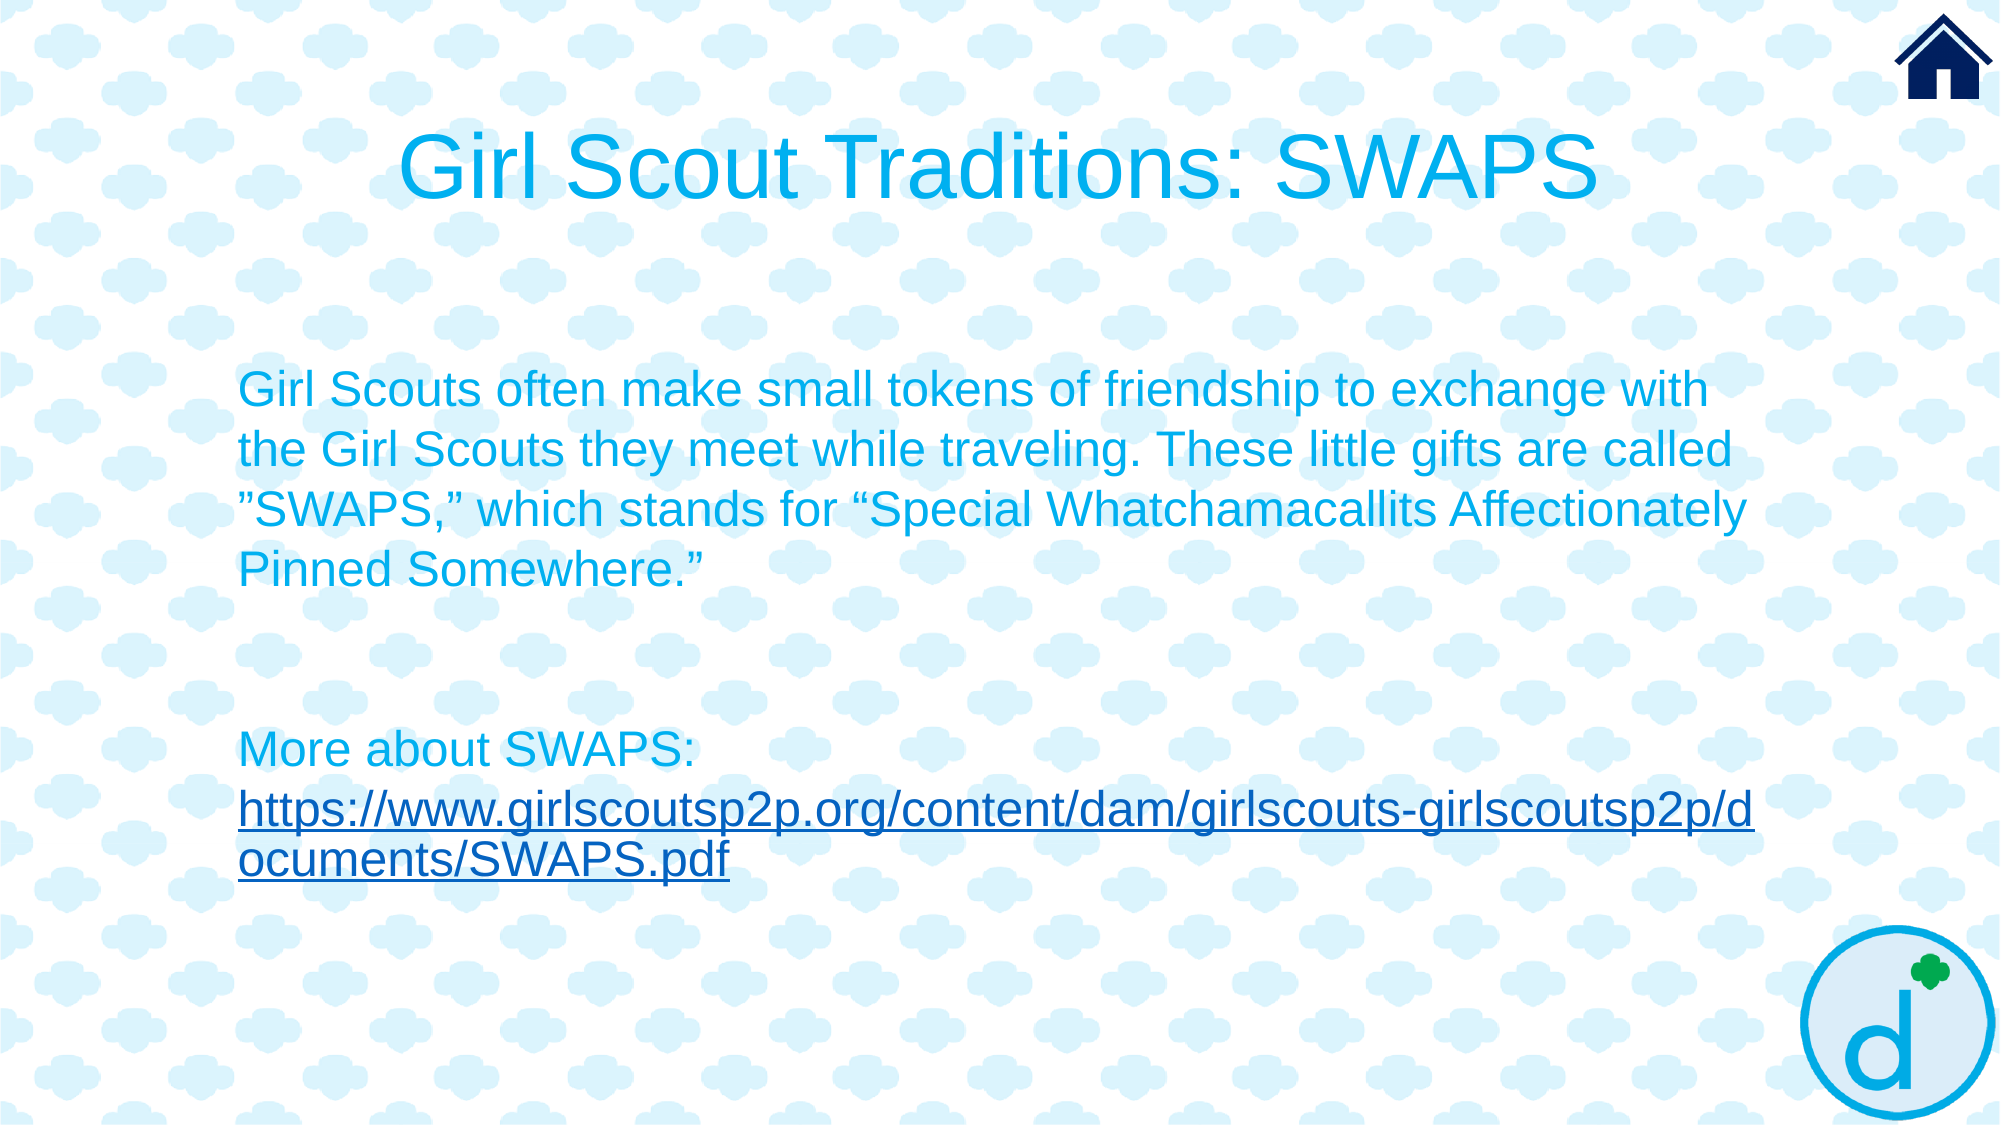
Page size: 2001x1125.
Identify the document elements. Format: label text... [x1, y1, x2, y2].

text_box Girl Scouts often make small tokens of friendship to exchange with the Girl Scouts they meet while traveling. These little gifts are called ”SWAPS,” which stands for “Special Whatchamacallits Affectionately Pinned Somewhere.” More about SWAPS: https://www.girlscoutsp2p.org/content/dam/girlscouts-girlscoutsp2p/documents/SWAPS.pdf [222, 348, 1785, 904]
title Girl Scout Traditions: SWAPS [137, 59, 1863, 278]
picture [0, 0, 2001, 1125]
